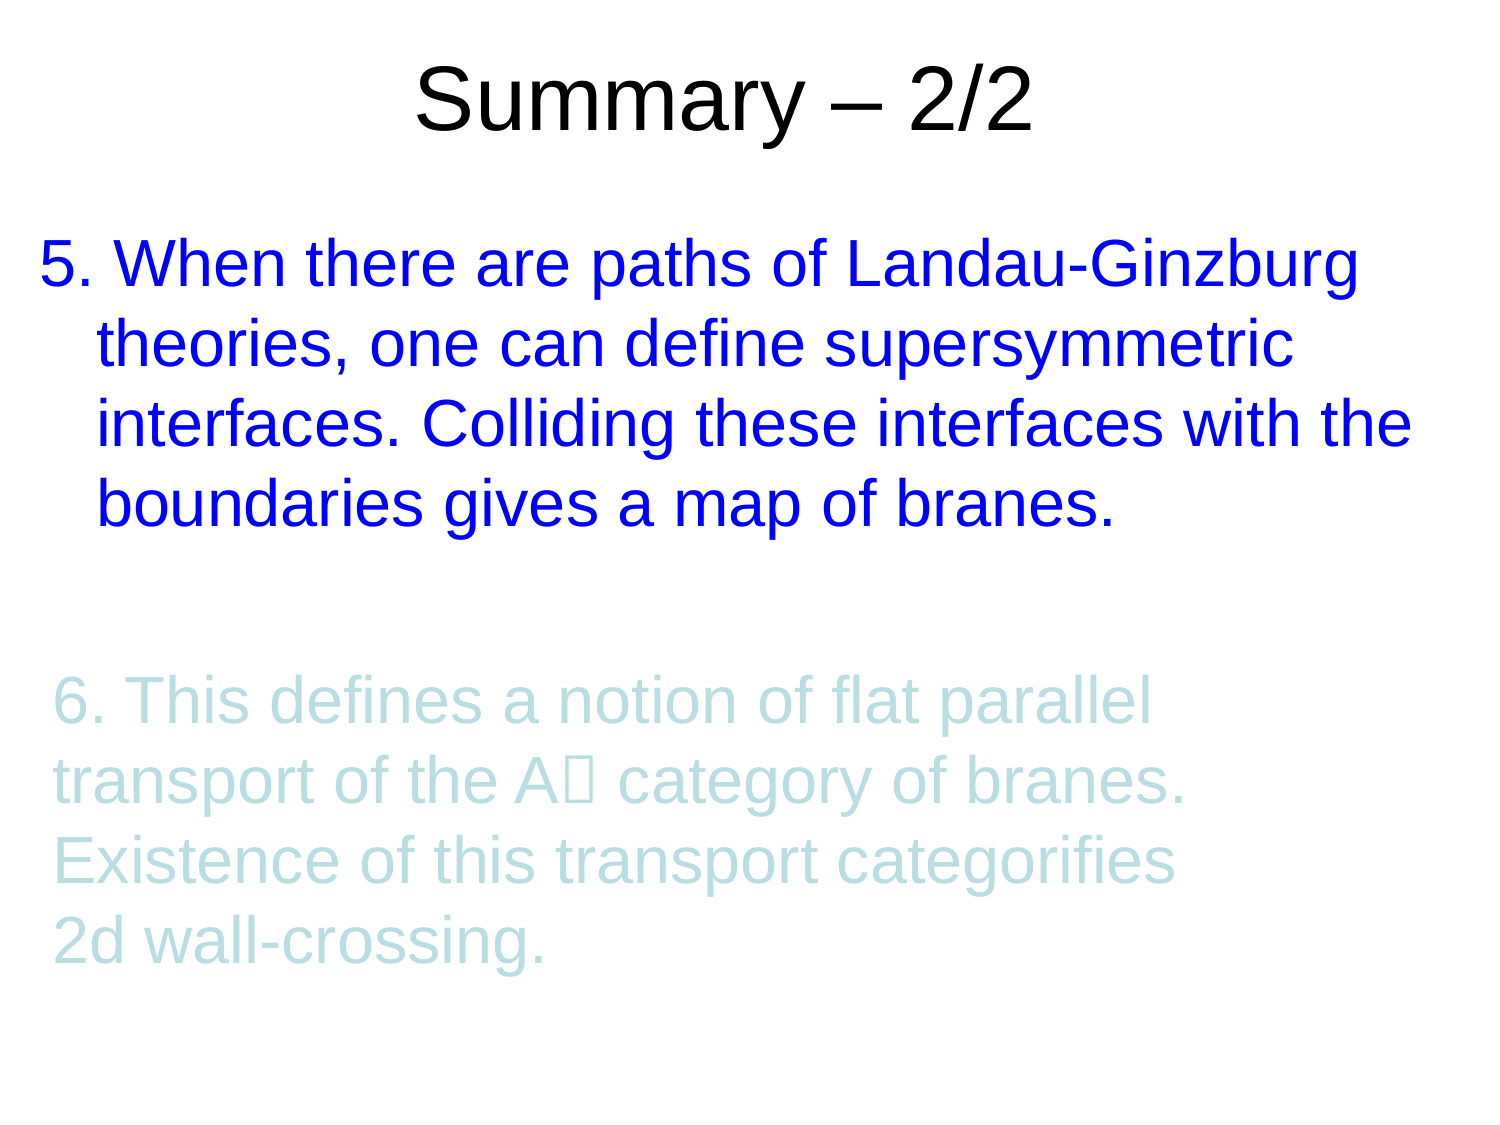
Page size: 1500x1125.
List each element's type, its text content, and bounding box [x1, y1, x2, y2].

text_box 5. When there are paths of Landau-Ginzburg theories, one can define supersymmetric interfaces. Colliding these interfaces with the boundaries gives a map of branes. [24, 212, 1438, 547]
text_box 6. This defines a notion of flat parallel transport of the A category of branes. Existence of this transport categorifies 2d wall-crossing. [37, 649, 1425, 985]
title Summary – 2/2 [49, 0, 1401, 188]
